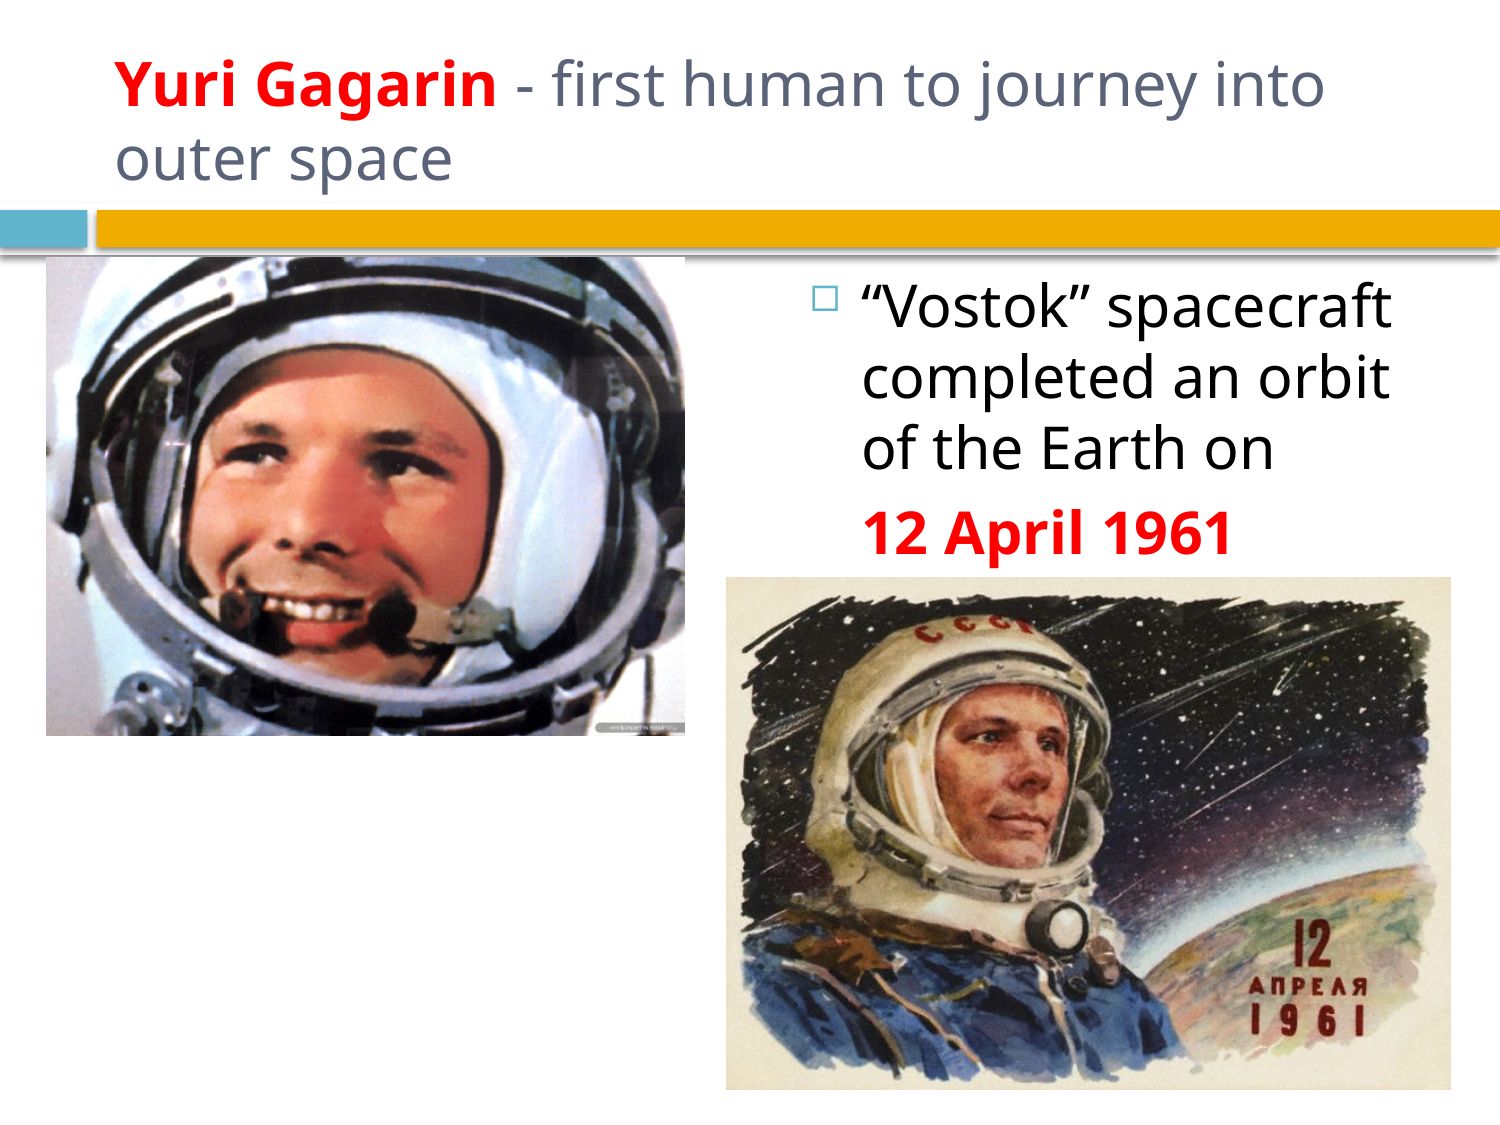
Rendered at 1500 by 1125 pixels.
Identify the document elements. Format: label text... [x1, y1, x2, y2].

picture [726, 577, 1451, 1091]
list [46, 257, 685, 737]
list “Vostok” spacecraft completed an orbit of the Earth on 12 April 1961 [794, 260, 1433, 575]
title Yuri Gagarin - first human to journey into outer space [99, 37, 1438, 200]
